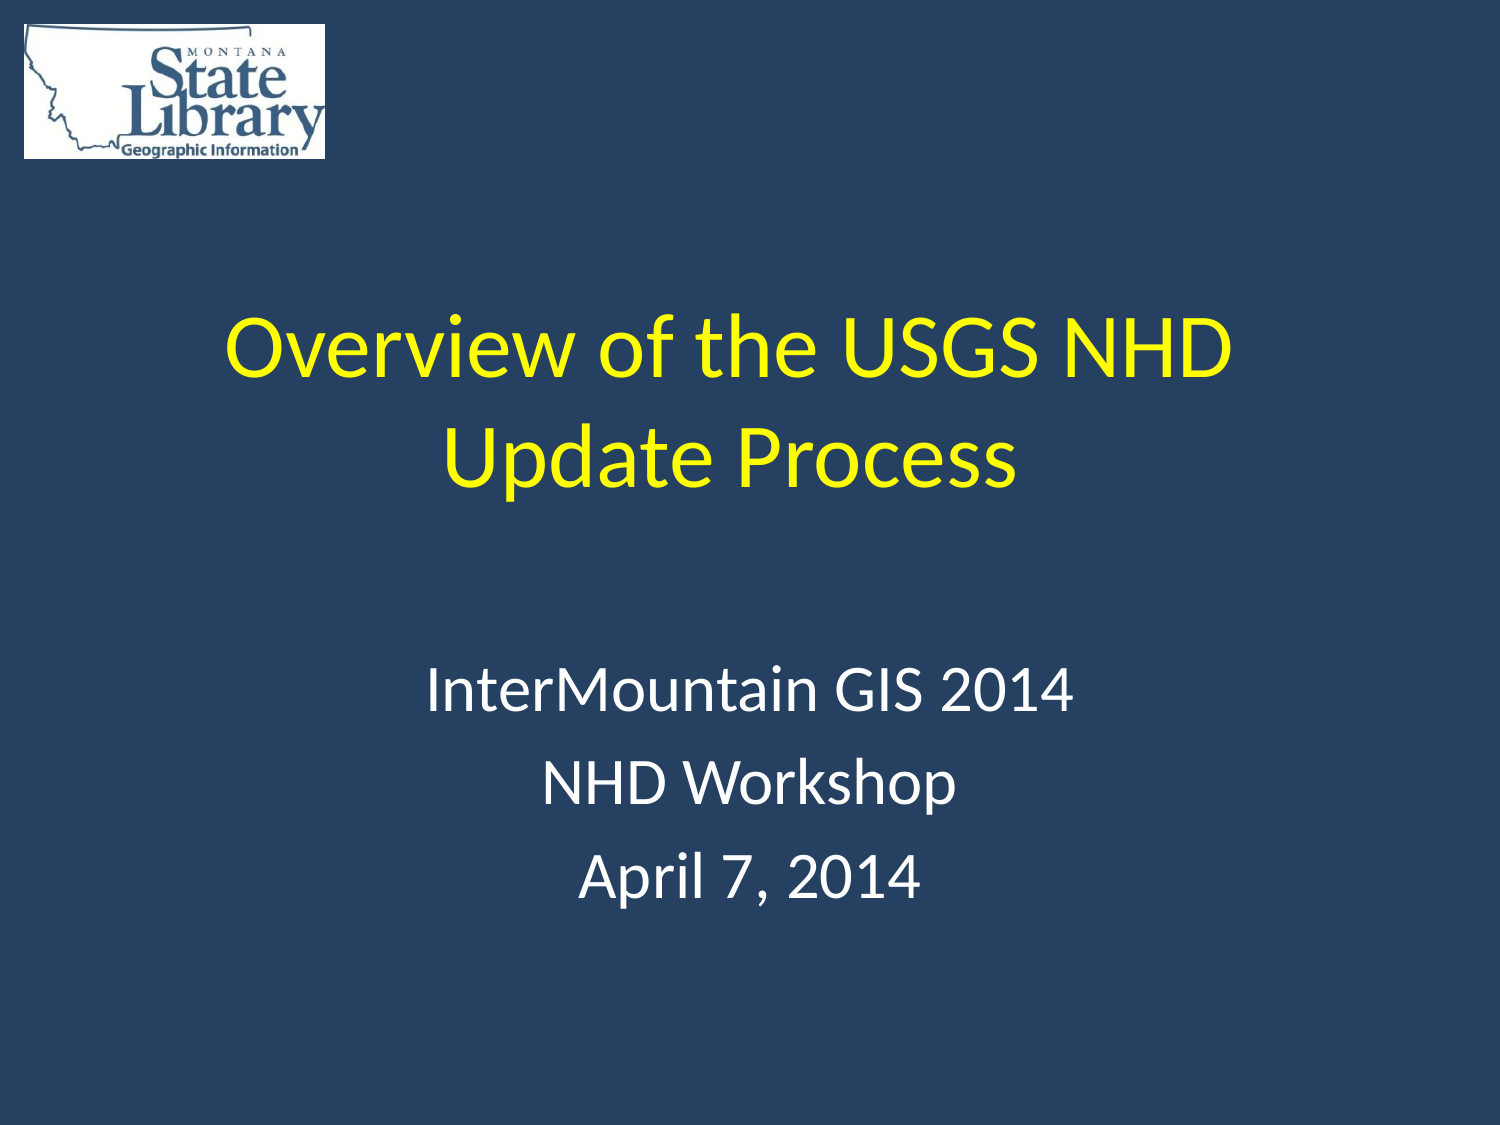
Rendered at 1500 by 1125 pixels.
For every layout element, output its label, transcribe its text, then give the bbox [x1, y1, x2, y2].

title Overview of the USGS NHD Update Process [200, 275, 1261, 517]
picture [24, 24, 325, 159]
subtitle InterMountain GIS 2014 NHD Workshop April 7, 2014 [225, 637, 1275, 925]
